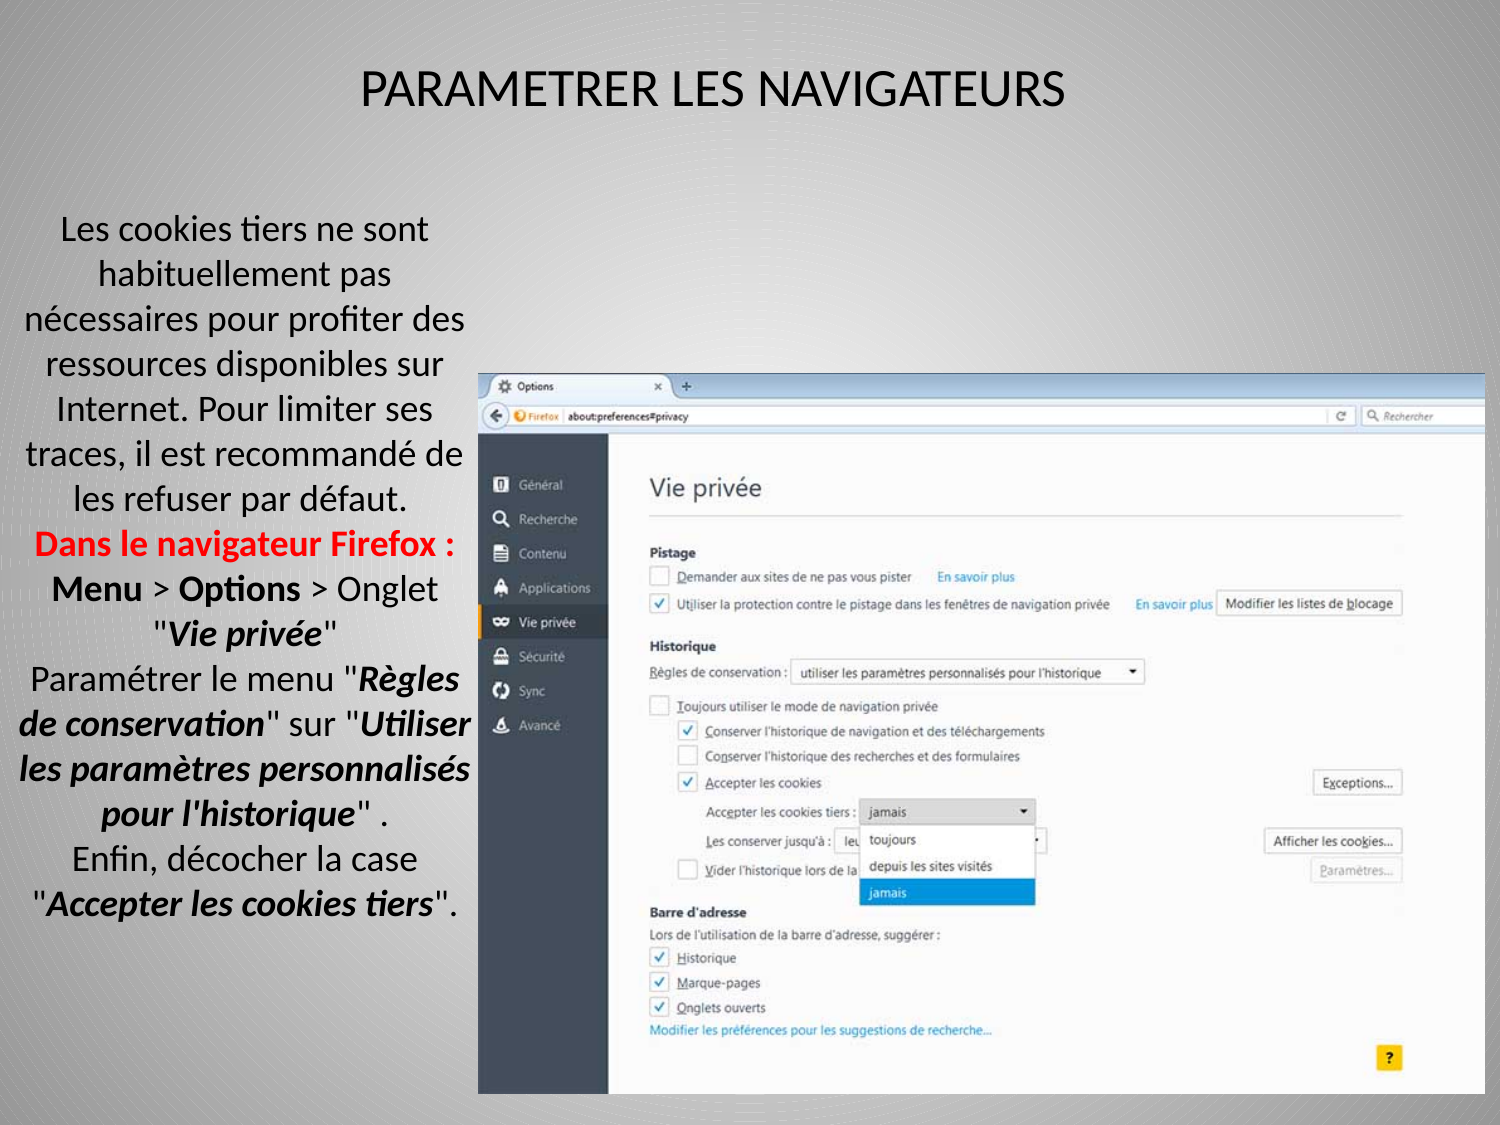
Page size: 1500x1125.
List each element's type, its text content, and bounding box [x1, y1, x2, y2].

title PARAMETRER LES NAVIGATEURS [75, 45, 1353, 126]
text_box Les cookies tiers ne sont habituellement pas nécessaires pour profiter des ressources disponibles sur Internet. Pour limiter ses traces, il est recommandé de les refuser par défaut. Dans le navigateur Firefox : Menu > Options > Onglet "Vie privée" Paramétrer le menu "Règles de conservation" sur "Utiliser les paramètres personnalisés pour l'historique" . Enfin, décocher la case "Accepter les cookies tiers". [0, 196, 491, 931]
picture [478, 373, 1485, 1095]
